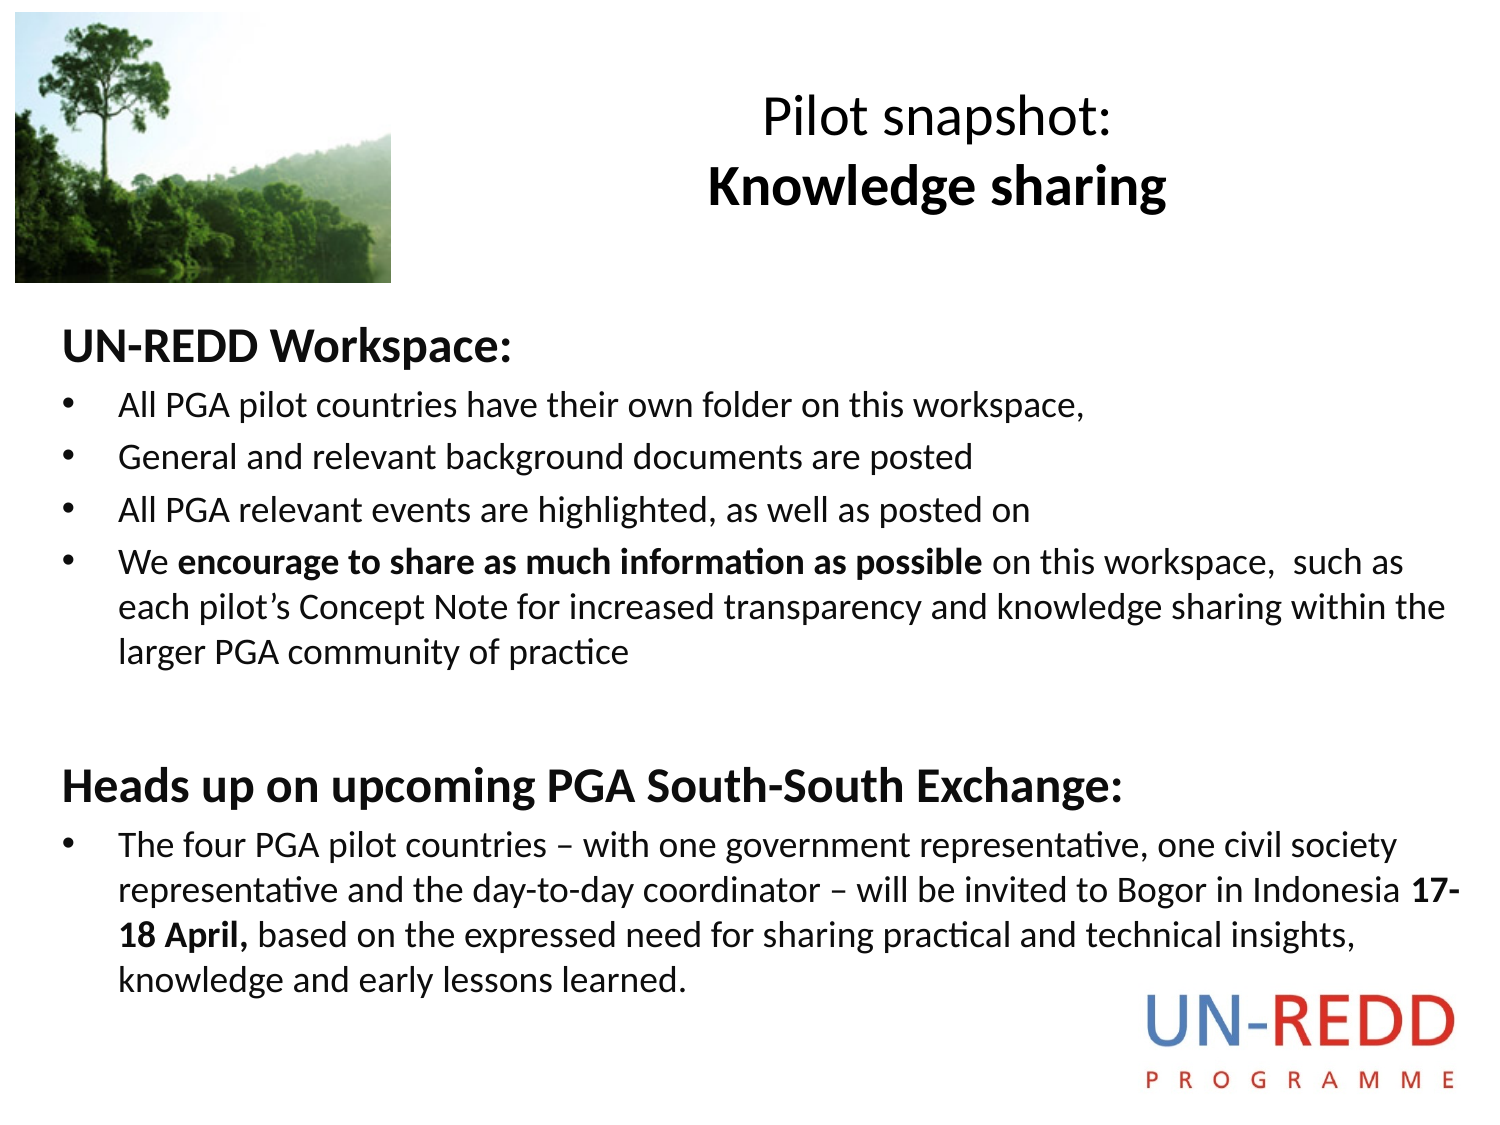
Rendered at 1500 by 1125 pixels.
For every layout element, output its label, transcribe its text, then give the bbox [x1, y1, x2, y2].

list UN-REDD Workspace: All PGA pilot countries have their own folder on this workspace, General and relevant background documents are posted All PGA relevant events are highlighted, as well as posted on We encourage to share as much information as possible on this workspace, such as each pilot’s Concept Note for increased transparency and knowledge sharing within the larger PGA community of practice Heads up on upcoming PGA South-South Exchange: The four PGA pilot countries – with one government representative, one civil society representative and the day-to-day coordinator – will be invited to Bogor in Indonesia 17-18 April, based on the expressed need for sharing practical and technical insights, knowledge and early lessons learned. [46, 304, 1477, 1067]
picture [15, 12, 391, 283]
picture [1127, 1067, 1463, 1106]
title Pilot snapshot: Knowledge sharing [401, 21, 1475, 274]
